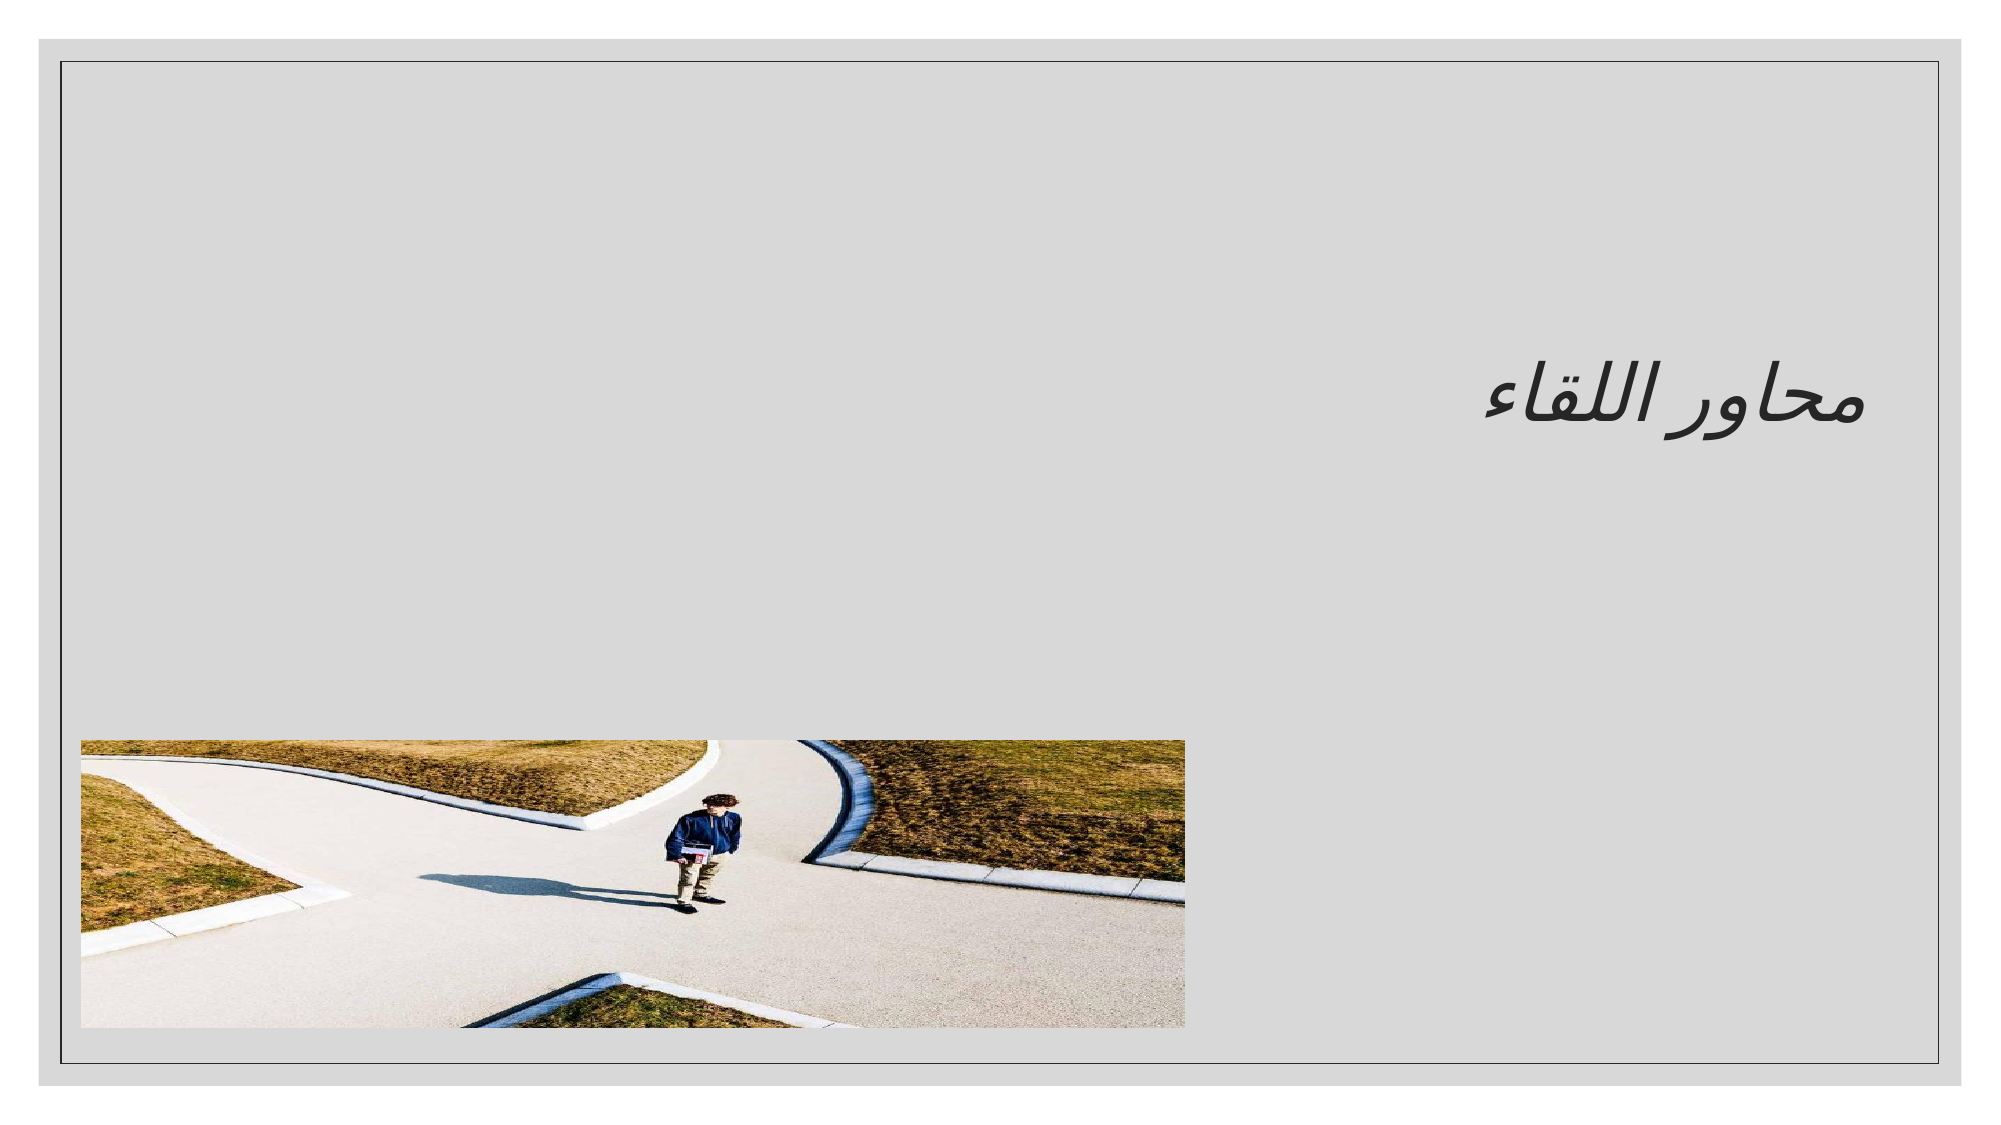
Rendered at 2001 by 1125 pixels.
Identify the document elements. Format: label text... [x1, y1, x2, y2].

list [81, 740, 1185, 1028]
title محاور اللقاء [174, 105, 1883, 687]
